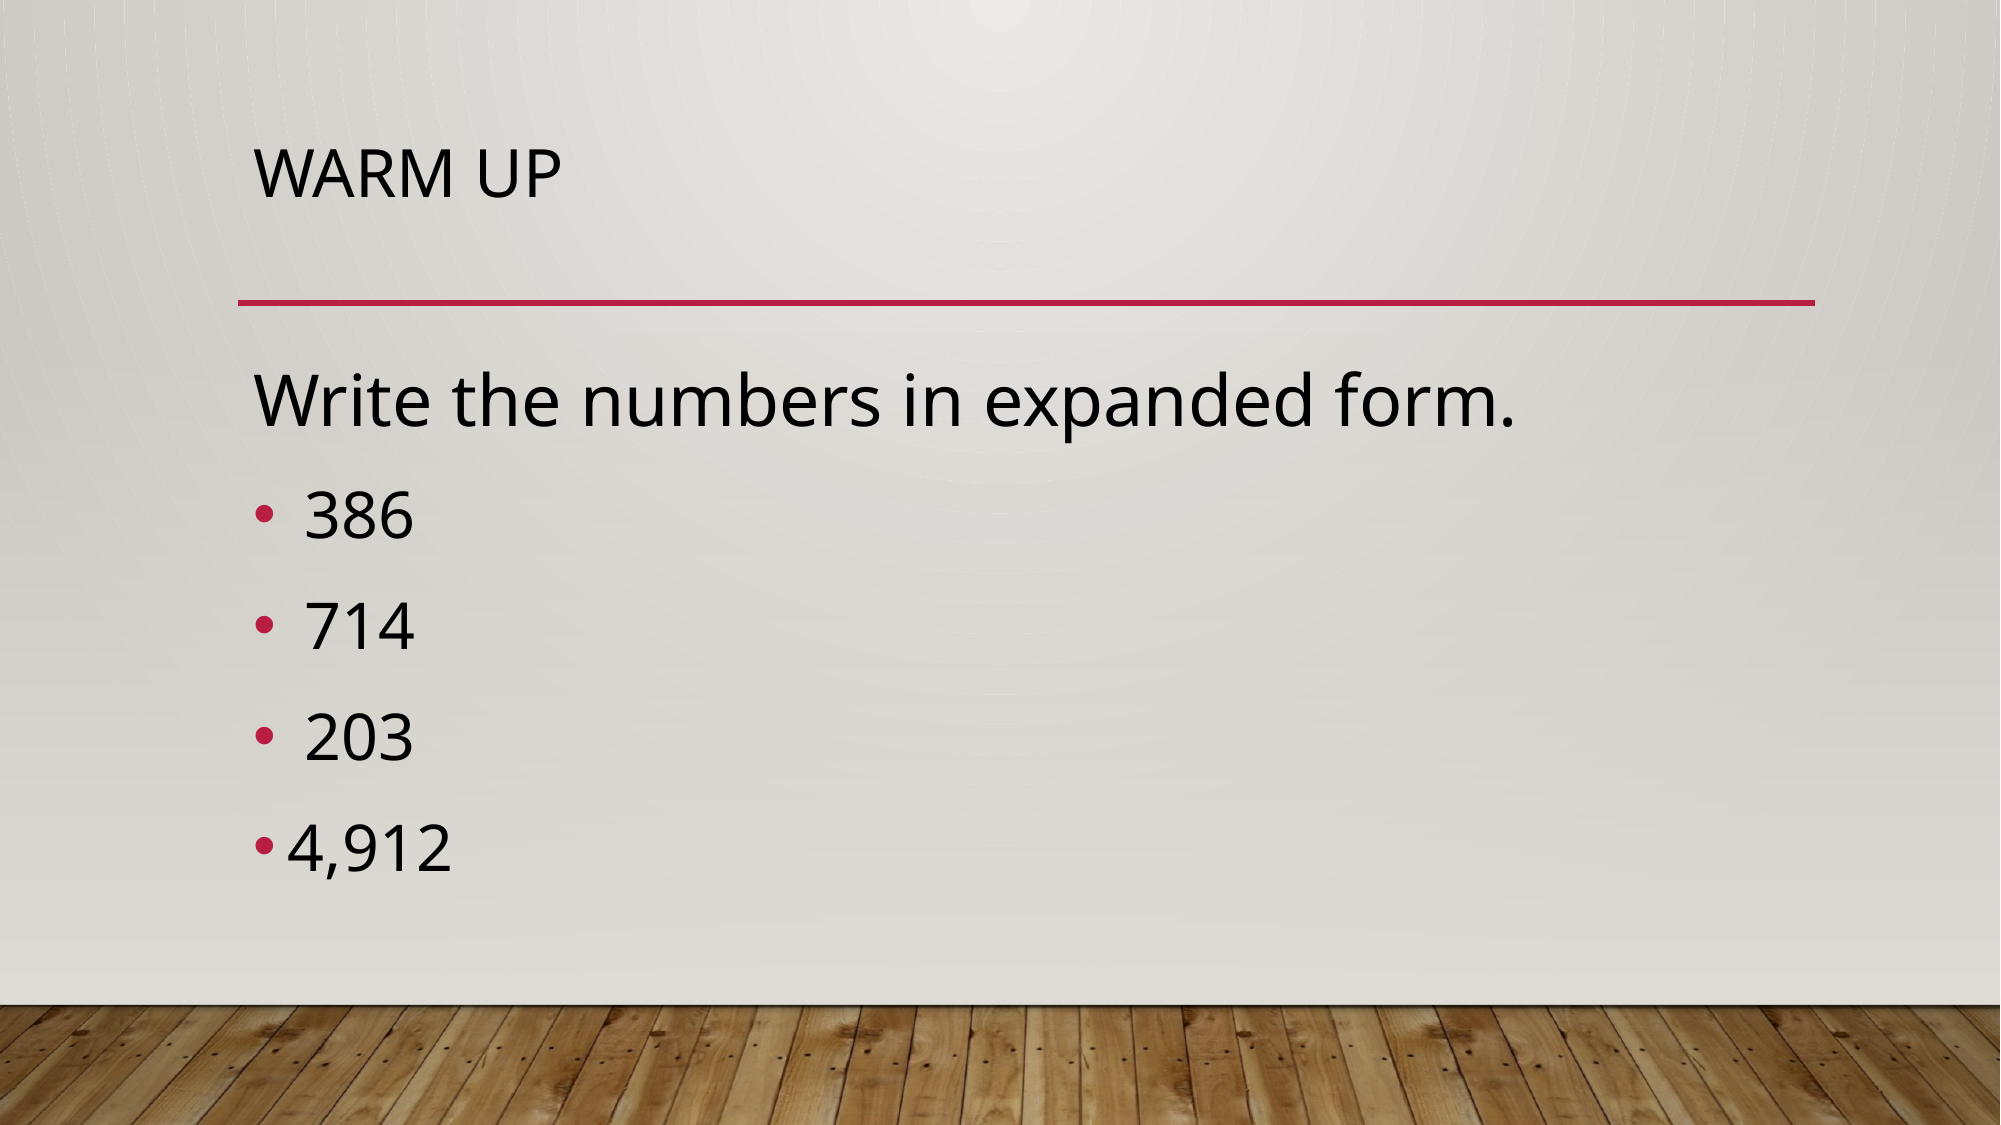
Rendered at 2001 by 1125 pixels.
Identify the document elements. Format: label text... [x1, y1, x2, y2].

list Write the numbers in expanded form. 386 714 203 4,912 [238, 330, 1814, 897]
picture [0, 1005, 2000, 1125]
title Warm Up [238, 131, 1814, 305]
